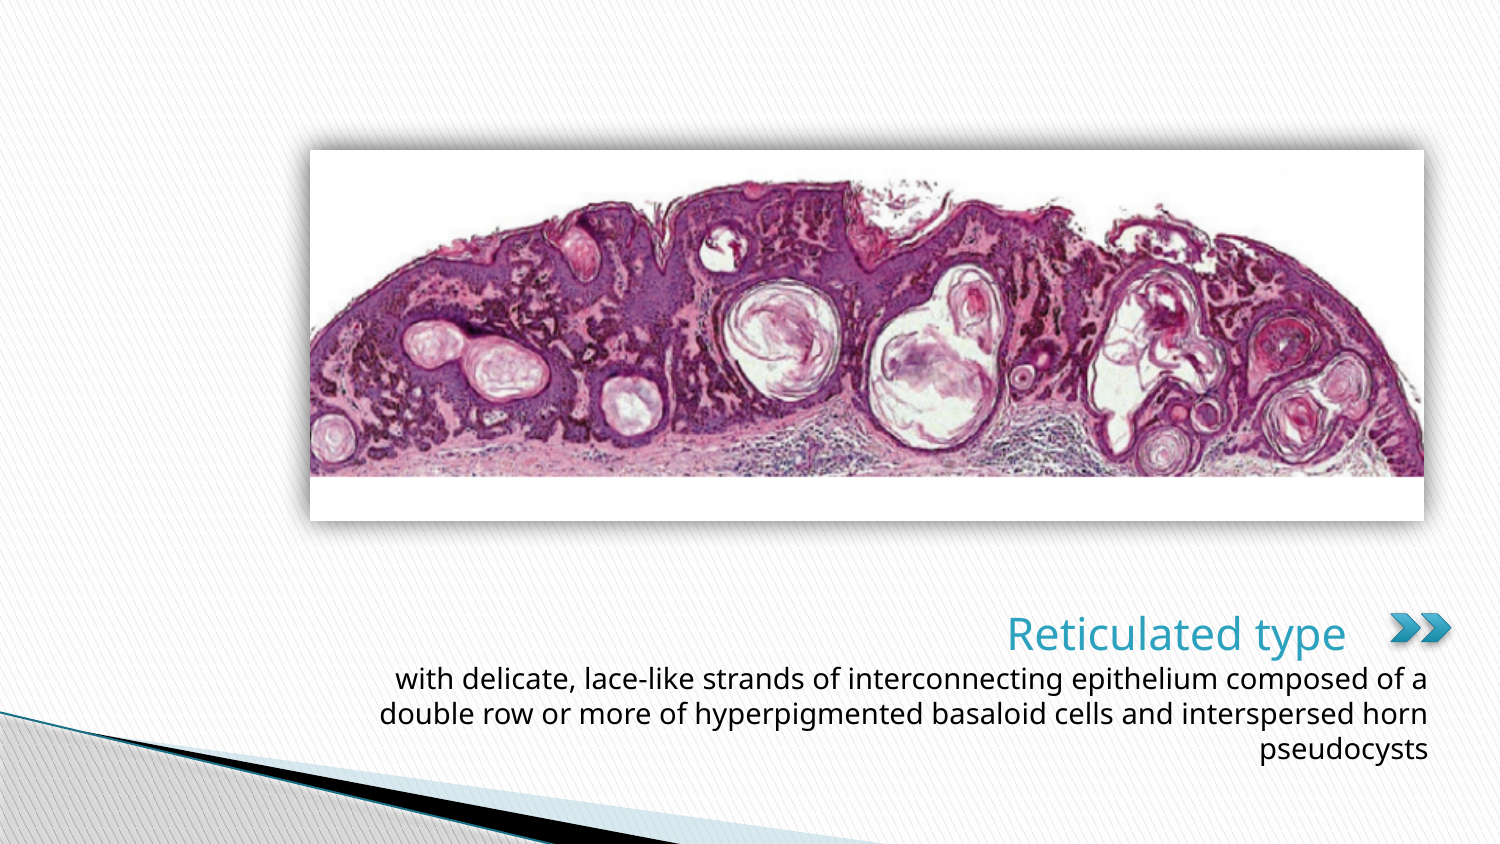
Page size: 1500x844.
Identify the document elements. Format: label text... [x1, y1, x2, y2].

title Reticulated type [37, 598, 1363, 668]
list with delicate, lace-like strands of interconnecting epithelium composed of a double row or more of hyperpigmented basaloid cells and interspersed horn pseudocysts [294, 660, 1447, 788]
picture [310, 149, 1424, 521]
